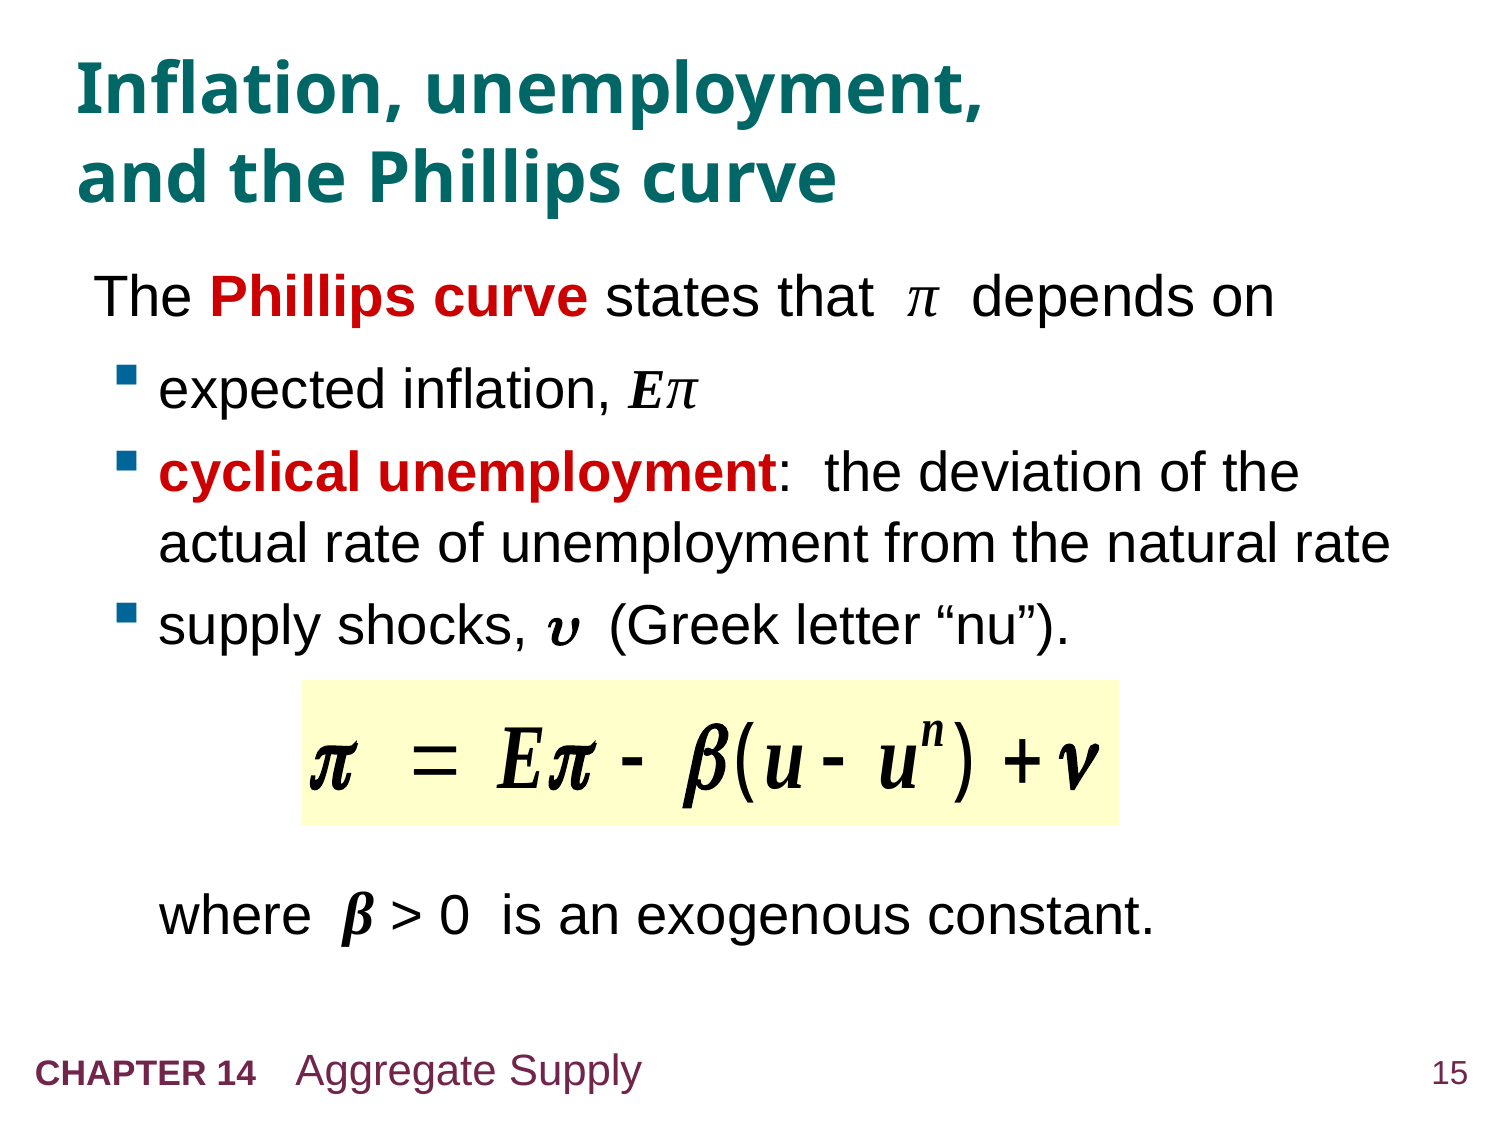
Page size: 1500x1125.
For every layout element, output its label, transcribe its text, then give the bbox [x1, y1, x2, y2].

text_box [301, 679, 1119, 827]
text_box where β > 0 is an exogenous constant. [144, 866, 1179, 955]
title Inflation, unemployment, and the Phillips curve [76, 38, 1430, 218]
list The Phillips curve states that π depends on expected inflation, Eπ cyclical unemployment: the deviation of the actual rate of unemployment from the natural rate supply shocks, υ (Greek letter “nu”). [78, 243, 1425, 1005]
